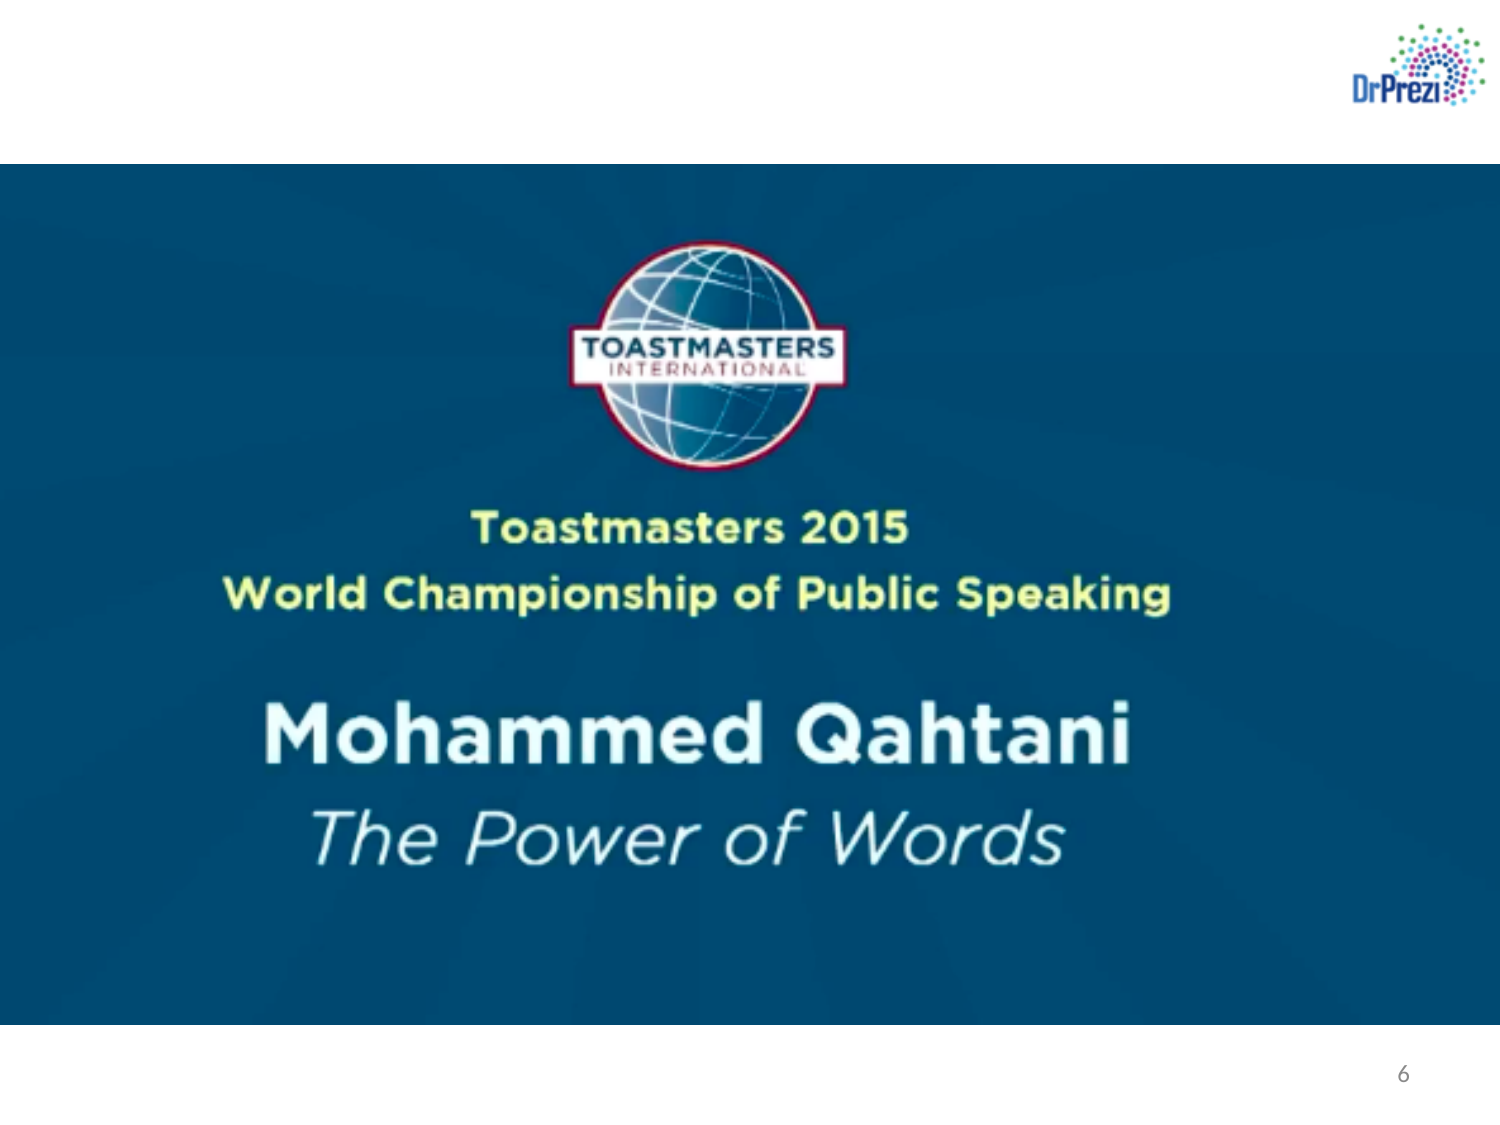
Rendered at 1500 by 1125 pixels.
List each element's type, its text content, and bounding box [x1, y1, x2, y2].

picture [0, 164, 1500, 1026]
slide_number 6 [1316, 1042, 1425, 1103]
picture [1340, 11, 1496, 118]
